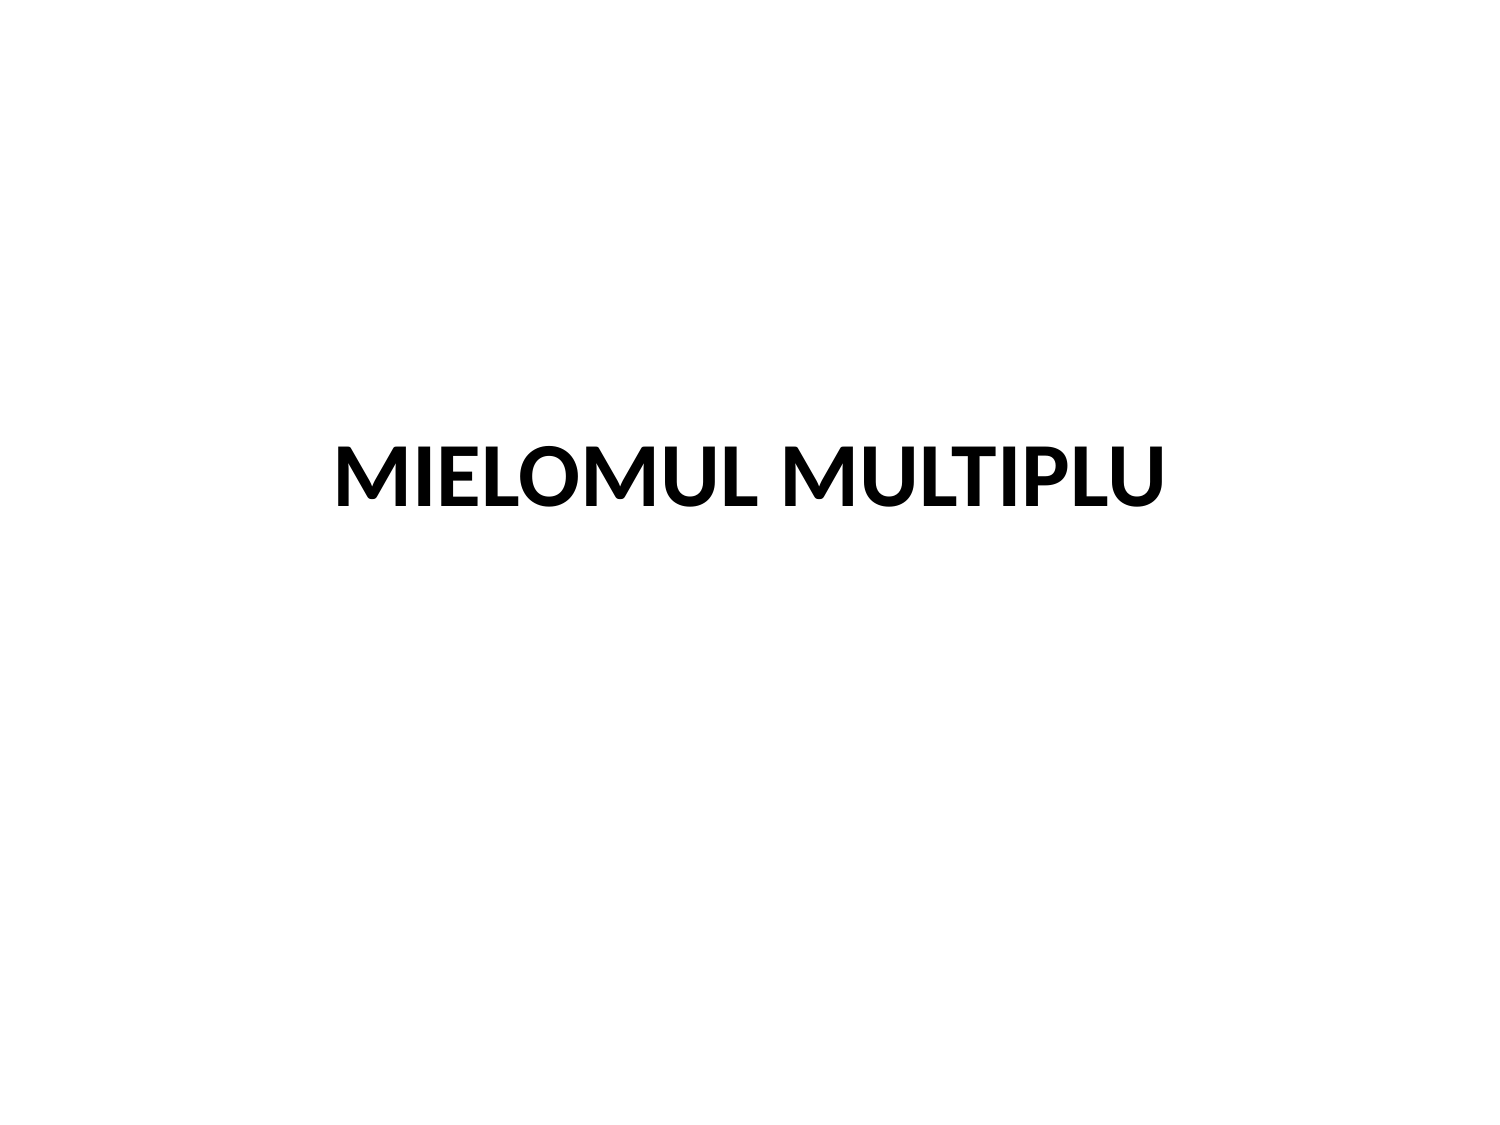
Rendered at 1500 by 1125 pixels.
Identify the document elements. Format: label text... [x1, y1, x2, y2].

title MIELOMUL MULTIPLU [112, 349, 1388, 591]
